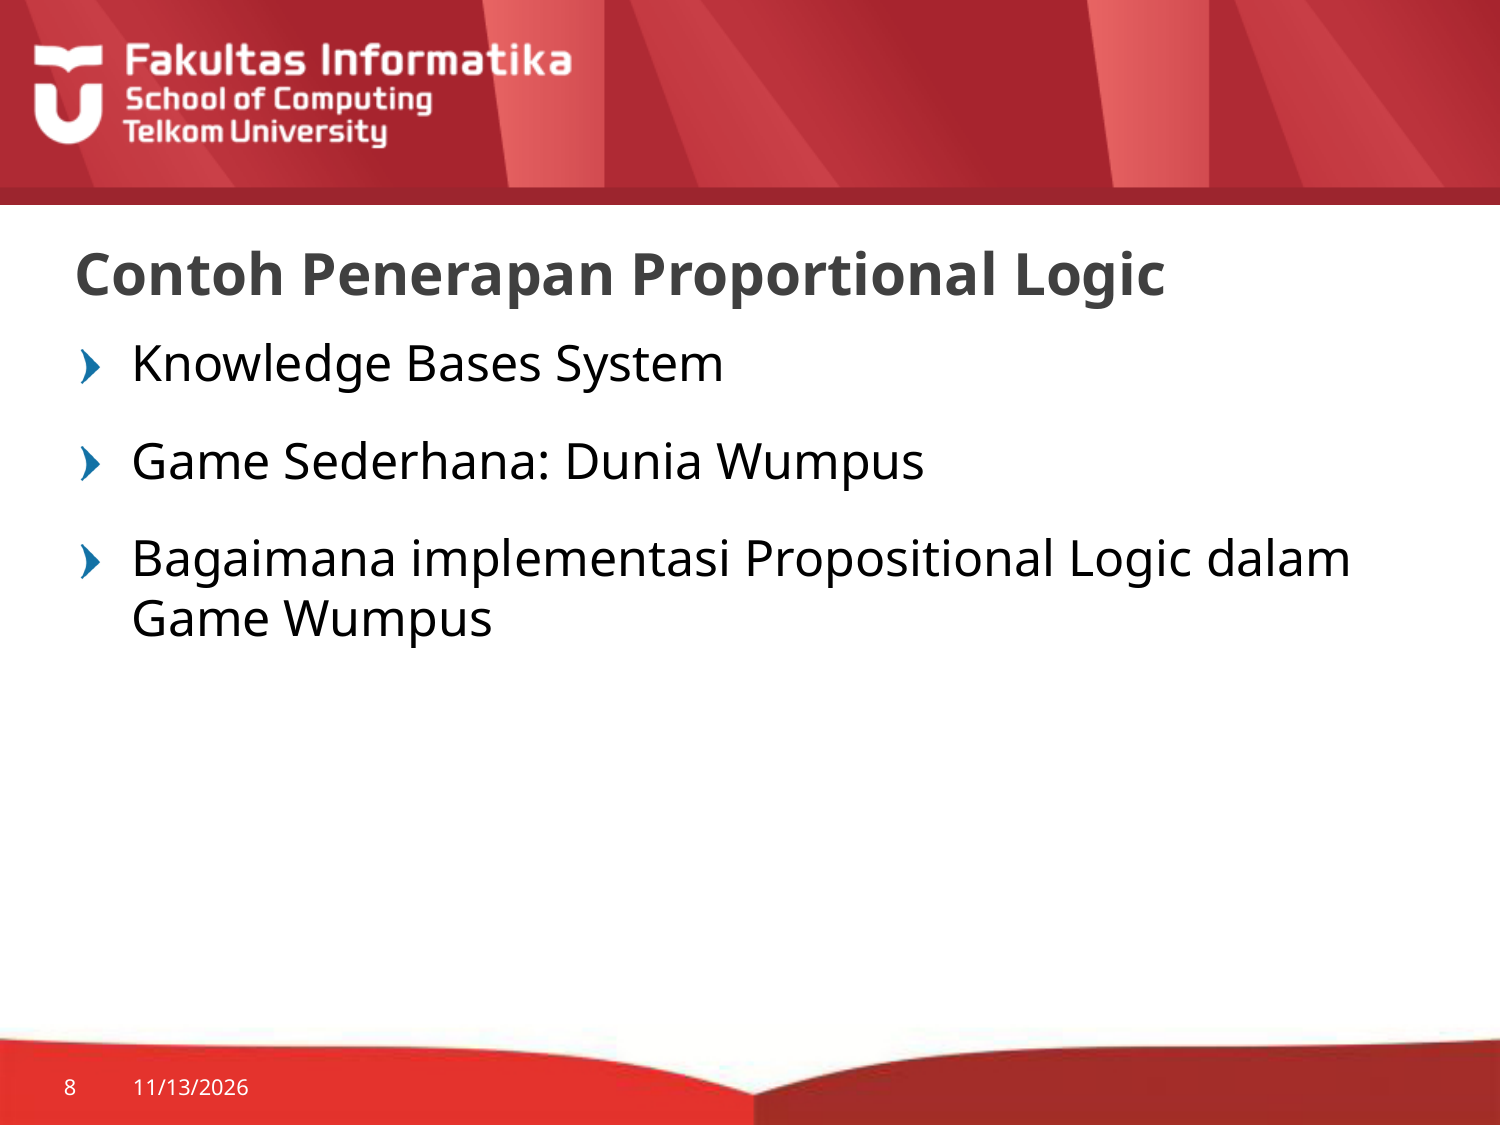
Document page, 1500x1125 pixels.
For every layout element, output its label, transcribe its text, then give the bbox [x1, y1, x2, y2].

picture [0, 0, 1500, 205]
title Contoh Penerapan Proportional Logic [59, 219, 1426, 324]
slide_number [132, 1058, 403, 1119]
picture [74, 338, 104, 386]
slide_number 8 [63, 1058, 123, 1119]
picture [74, 533, 104, 581]
picture [74, 435, 104, 483]
picture [0, 1024, 1500, 1125]
list Knowledge Bases System Game Sederhana: Dunia Wumpus Bagaimana implementasi Propositional Logic dalam Game Wumpus [59, 324, 1426, 990]
